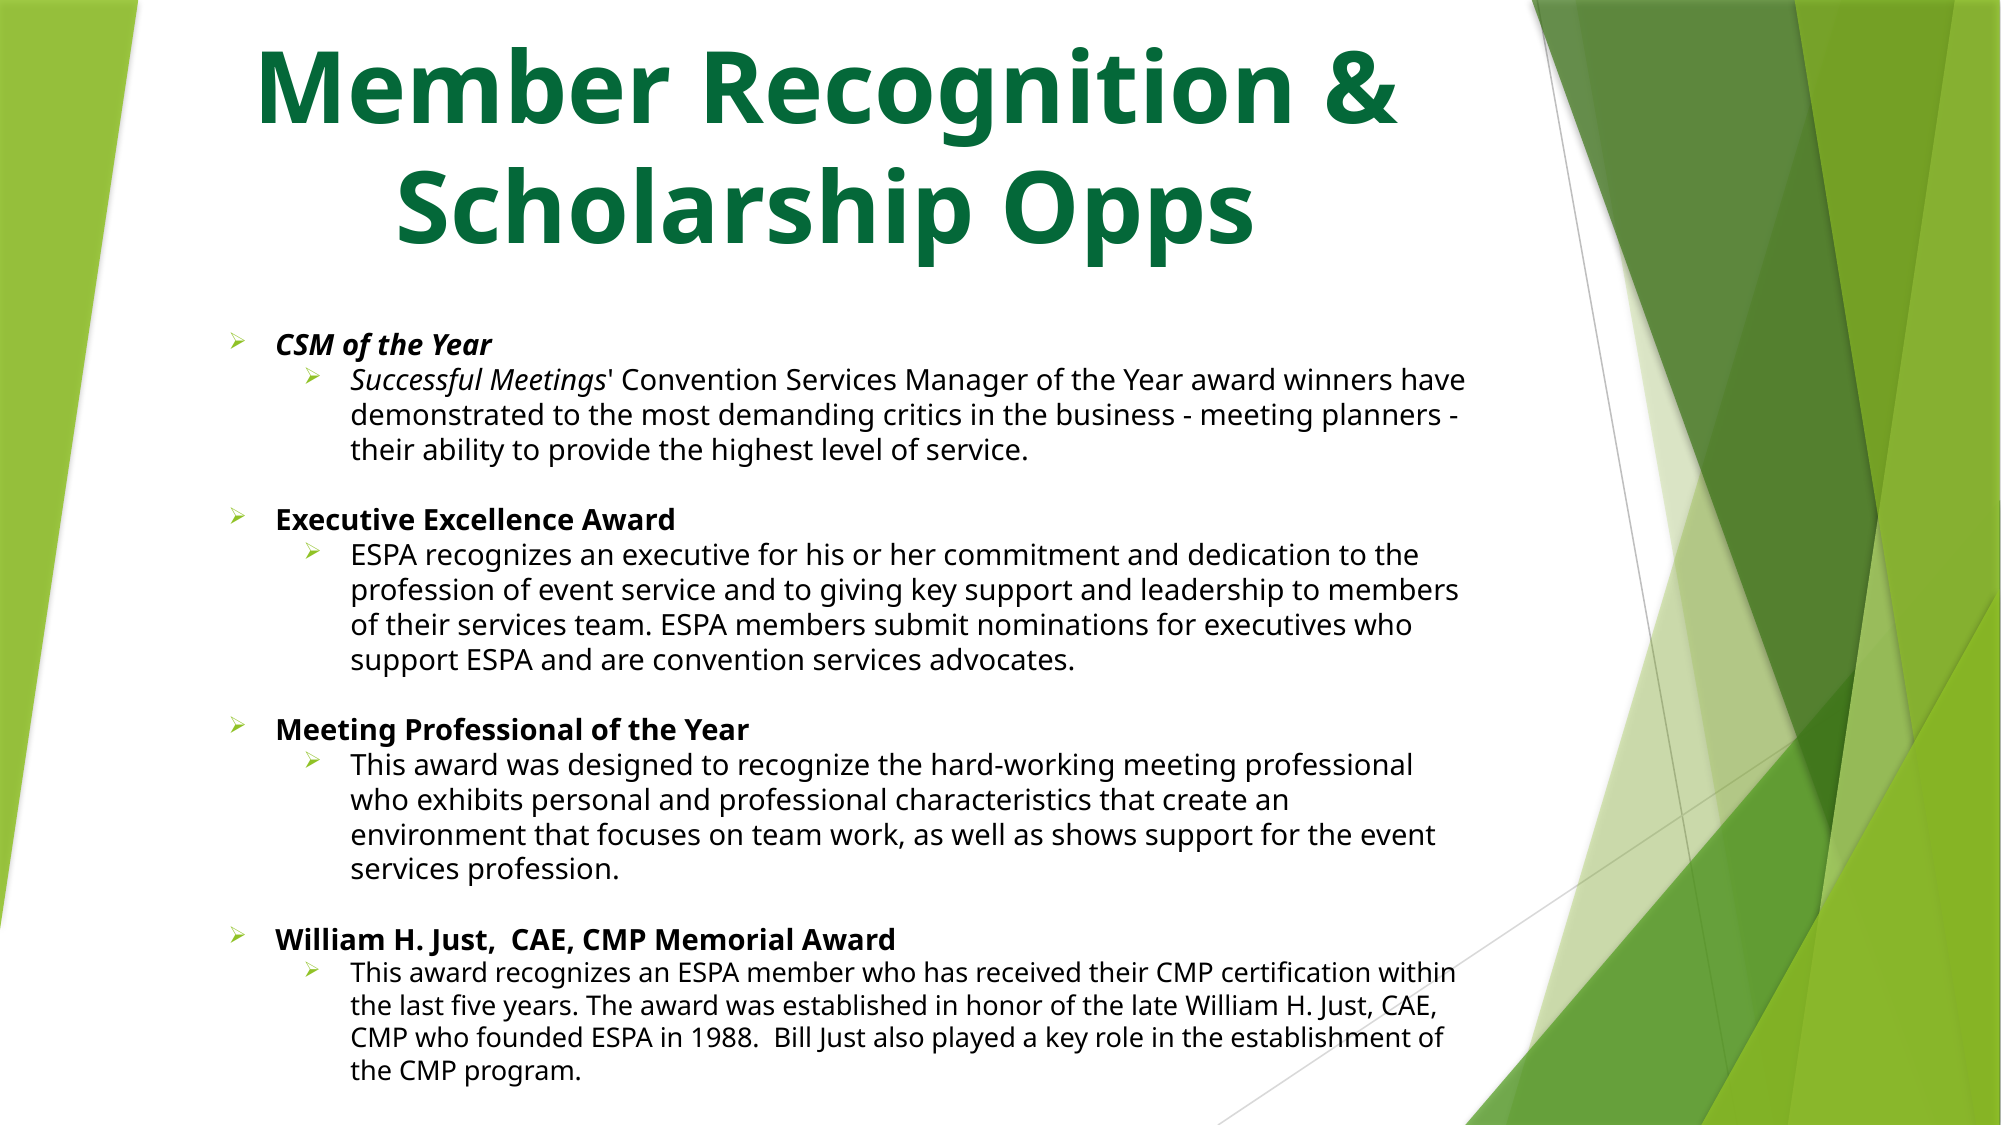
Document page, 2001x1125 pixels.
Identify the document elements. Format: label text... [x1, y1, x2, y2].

subtitle CSM of the Year Successful Meetings' Convention Services Manager of the Year award winners have demonstrated to the most demanding critics in the business - meeting planners - their ability to provide the highest level of service. Executive Excellence Award ESPA recognizes an executive for his or her commitment and dedication to the profession of event service and to giving key support and leadership to members of their services team. ESPA members submit nominations for executives who support ESPA and are convention services advocates. Meeting Professional of the Year This award was designed to recognize the hard-working meeting professional who exhibits personal and professional characteristics that create an environment that focuses on team work, as well as shows support for the event services profession. William H. Just, CAE, CMP Memorial Award This award recognizes an ESPA member who has received their CMP certification within the last five years. The award was established in honor of the late William H. Just, CAE, CMP who founded ESPA in 1988. Bill Just also played a key role in the establishment of the CMP program. [213, 319, 1488, 1125]
title Member Recognition & Scholarship Opps [76, 171, 1577, 341]
